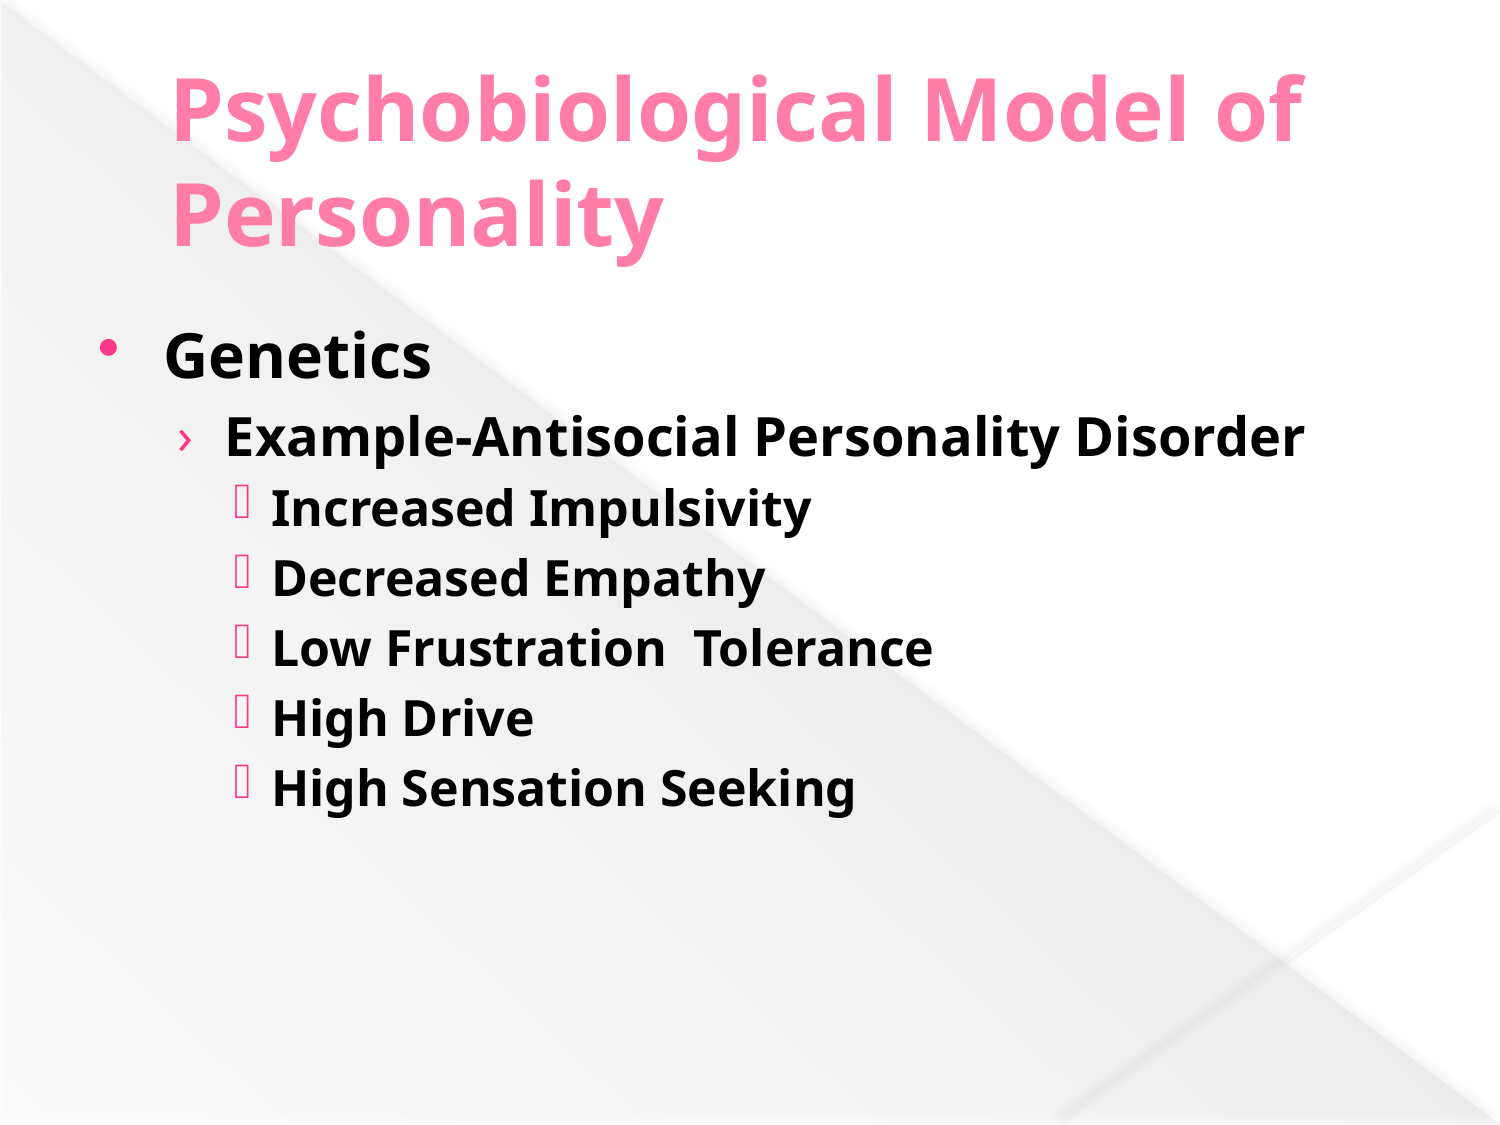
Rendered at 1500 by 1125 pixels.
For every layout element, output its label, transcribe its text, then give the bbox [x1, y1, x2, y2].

list Genetics Example-Antisocial Personality Disorder Increased Impulsivity Decreased Empathy Low Frustration Tolerance High Drive High Sensation Seeking [75, 308, 1425, 1059]
title Psychobiological Model of Personality [75, 43, 1425, 274]
